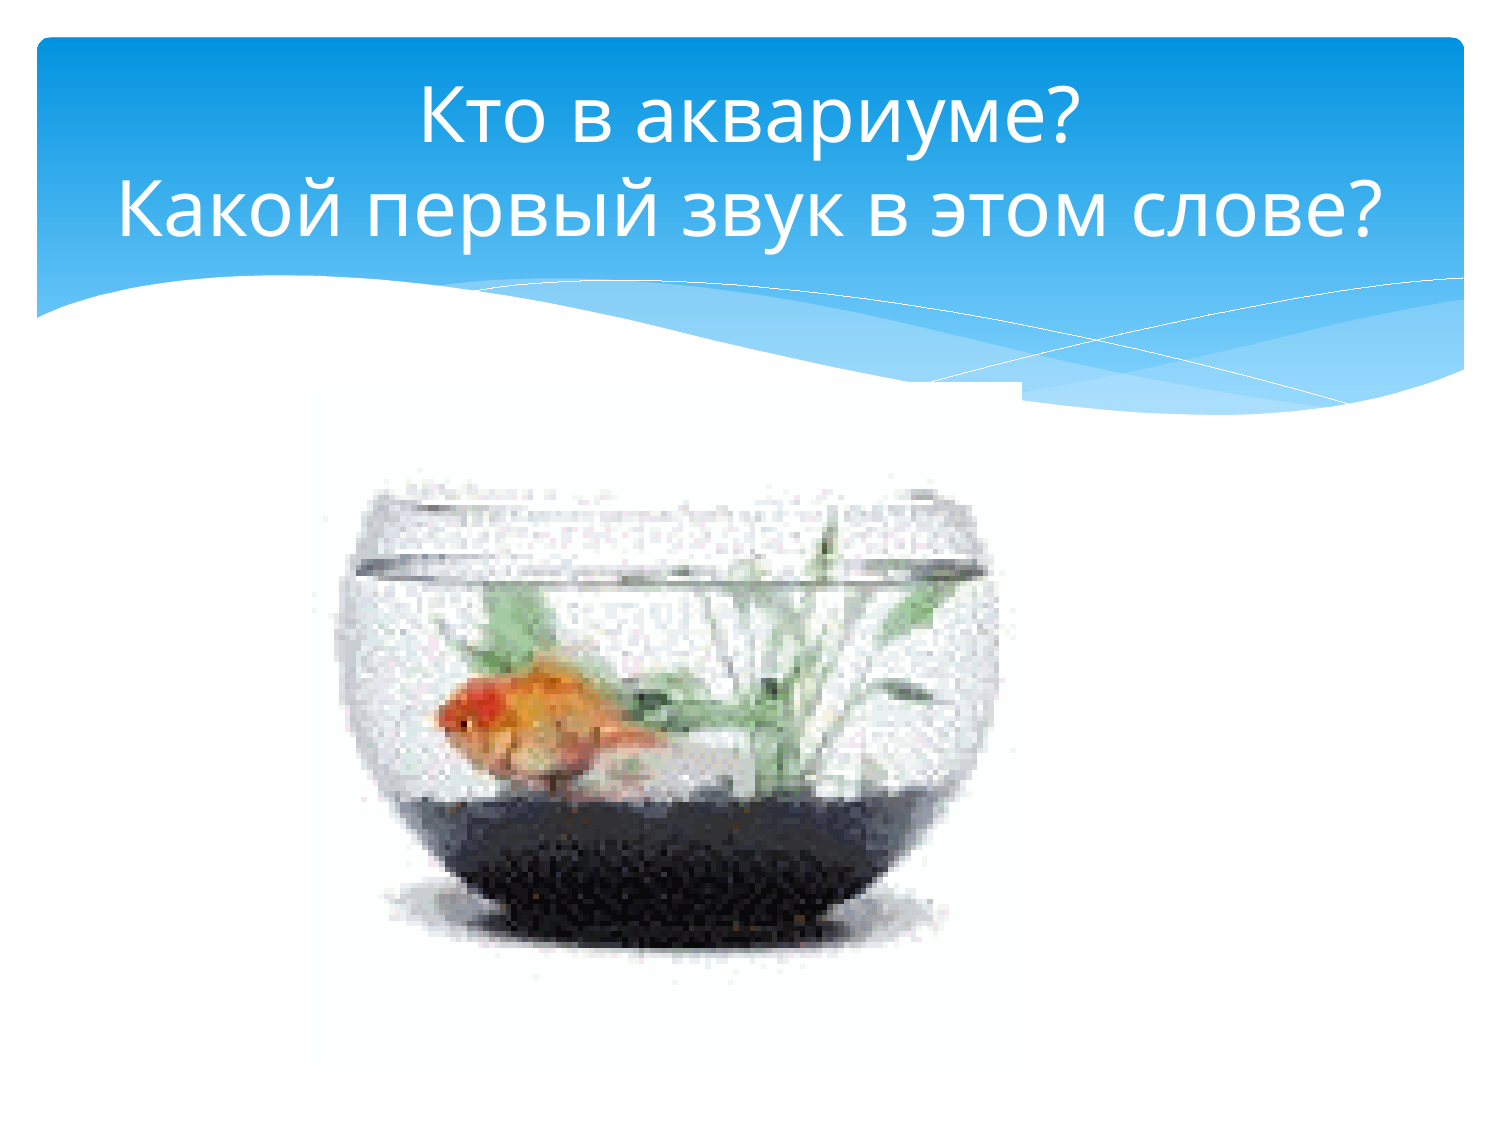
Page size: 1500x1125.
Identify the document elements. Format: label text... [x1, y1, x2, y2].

title Кто в аквариуме? Какой первый звук в этом слове? [75, 55, 1425, 261]
picture [312, 382, 1022, 1072]
